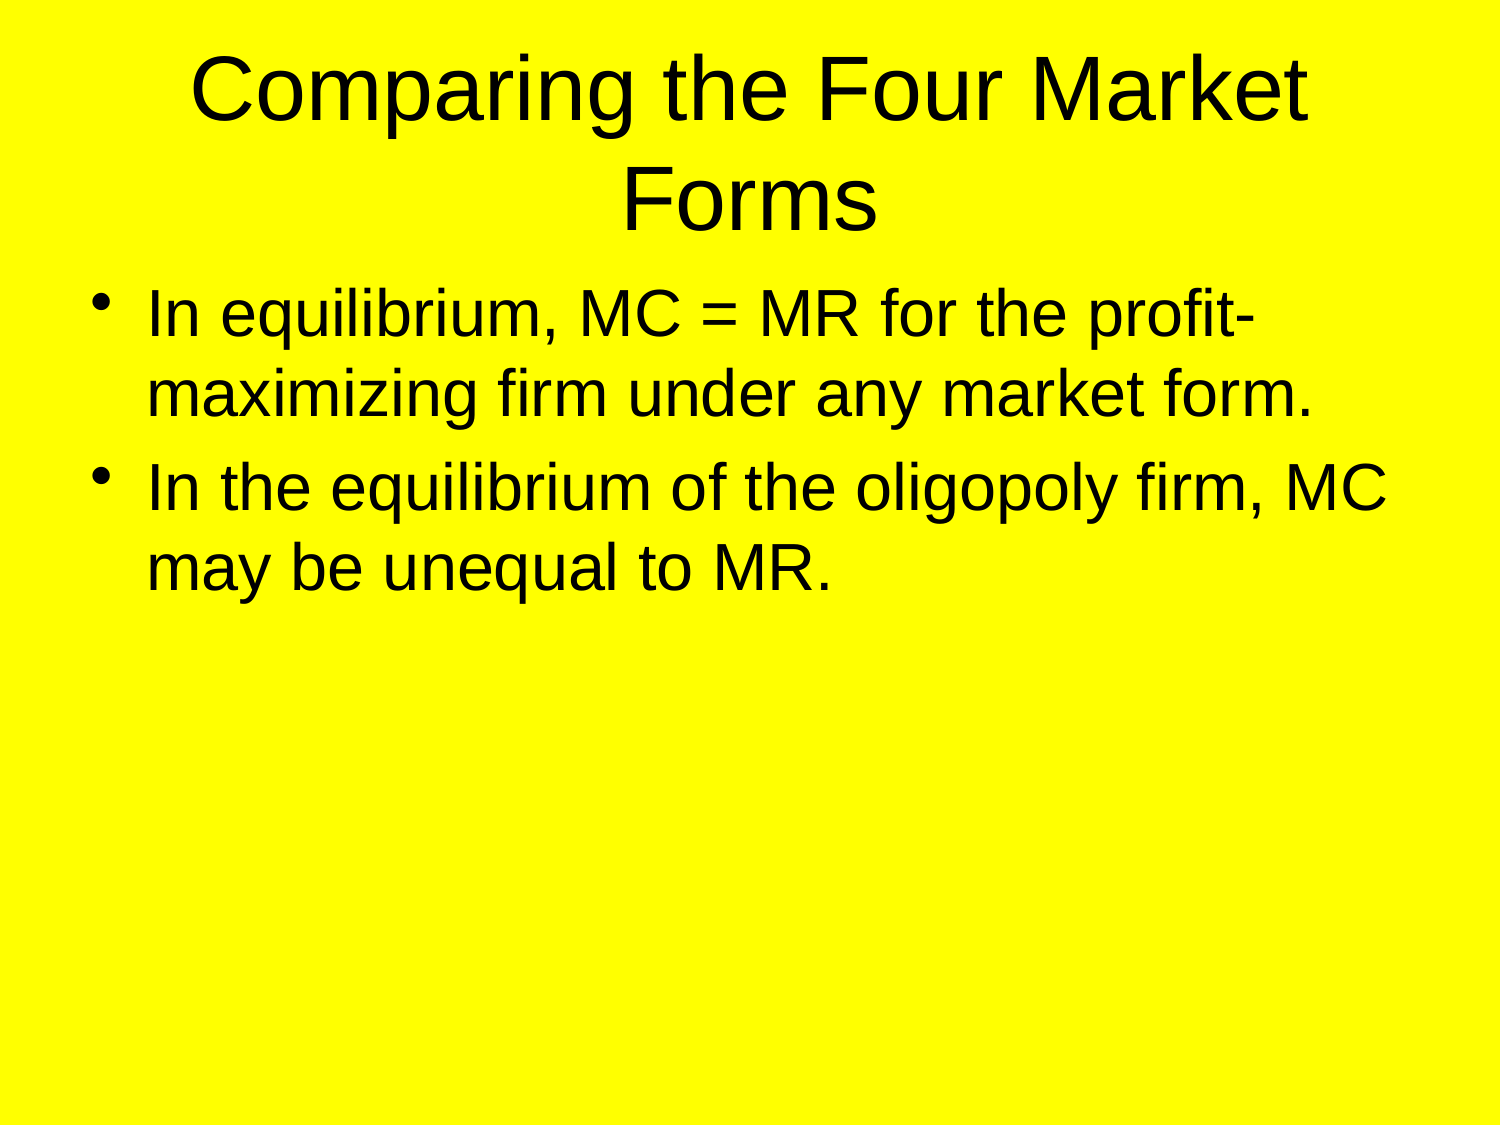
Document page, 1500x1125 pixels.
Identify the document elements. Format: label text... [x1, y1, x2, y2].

list In equilibrium, MC = MR for the profit-maximizing firm under any market form. In the equilibrium of the oligopoly firm, MC may be unequal to MR. [75, 262, 1425, 1005]
title Comparing the Four Market Forms [75, 45, 1425, 233]
